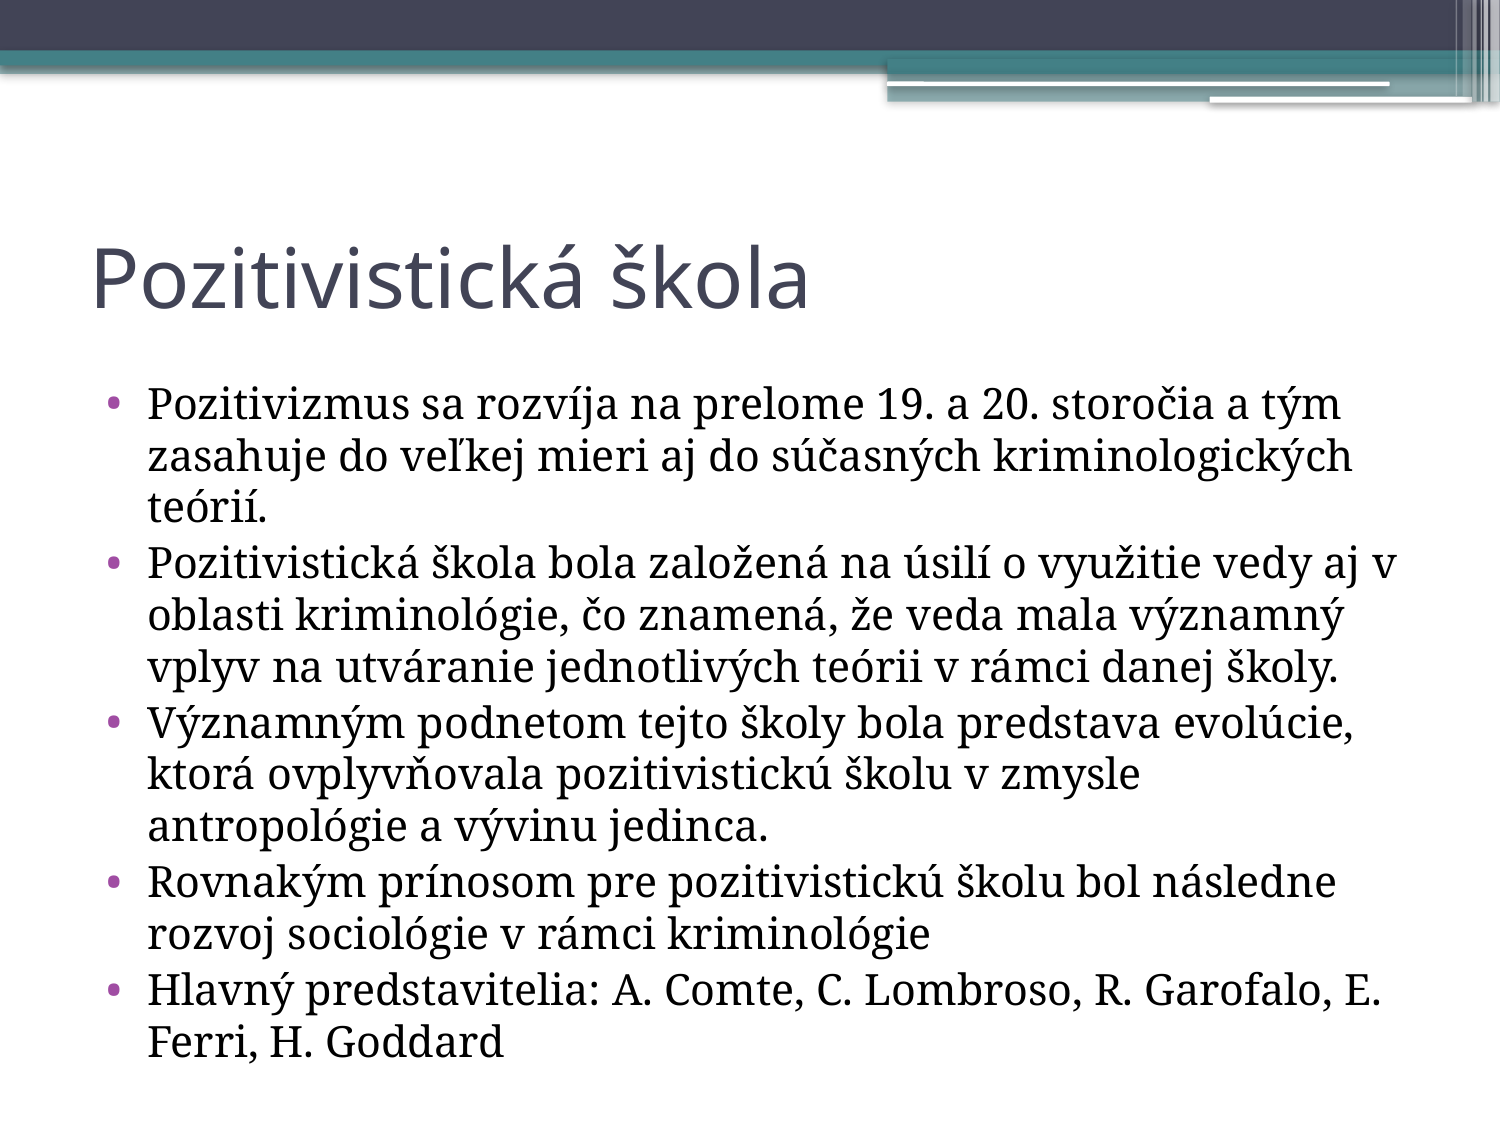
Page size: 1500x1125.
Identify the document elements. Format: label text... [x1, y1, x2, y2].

list Pozitivizmus sa rozvíja na prelome 19. a 20. storočia a tým zasahuje do veľkej mieri aj do súčasných kriminologických teórií. Pozitivistická škola bola založená na úsilí o využitie vedy aj v oblasti kriminológie, čo znamená, že veda mala významný vplyv na utváranie jednotlivých teórii v rámci danej školy. Významným podnetom tejto školy bola predstava evolúcie, ktorá ovplyvňovala pozitivistickú školu v zmysle antropológie a vývinu jedinca. Rovnakým prínosom pre pozitivistickú školu bol následne rozvoj sociológie v rámci kriminológie Hlavný predstavitelia: A. Comte, C. Lombroso, R. Garofalo, E. Ferri, H. Goddard [75, 368, 1425, 1079]
title Pozitivistická škola [75, 187, 1425, 363]
